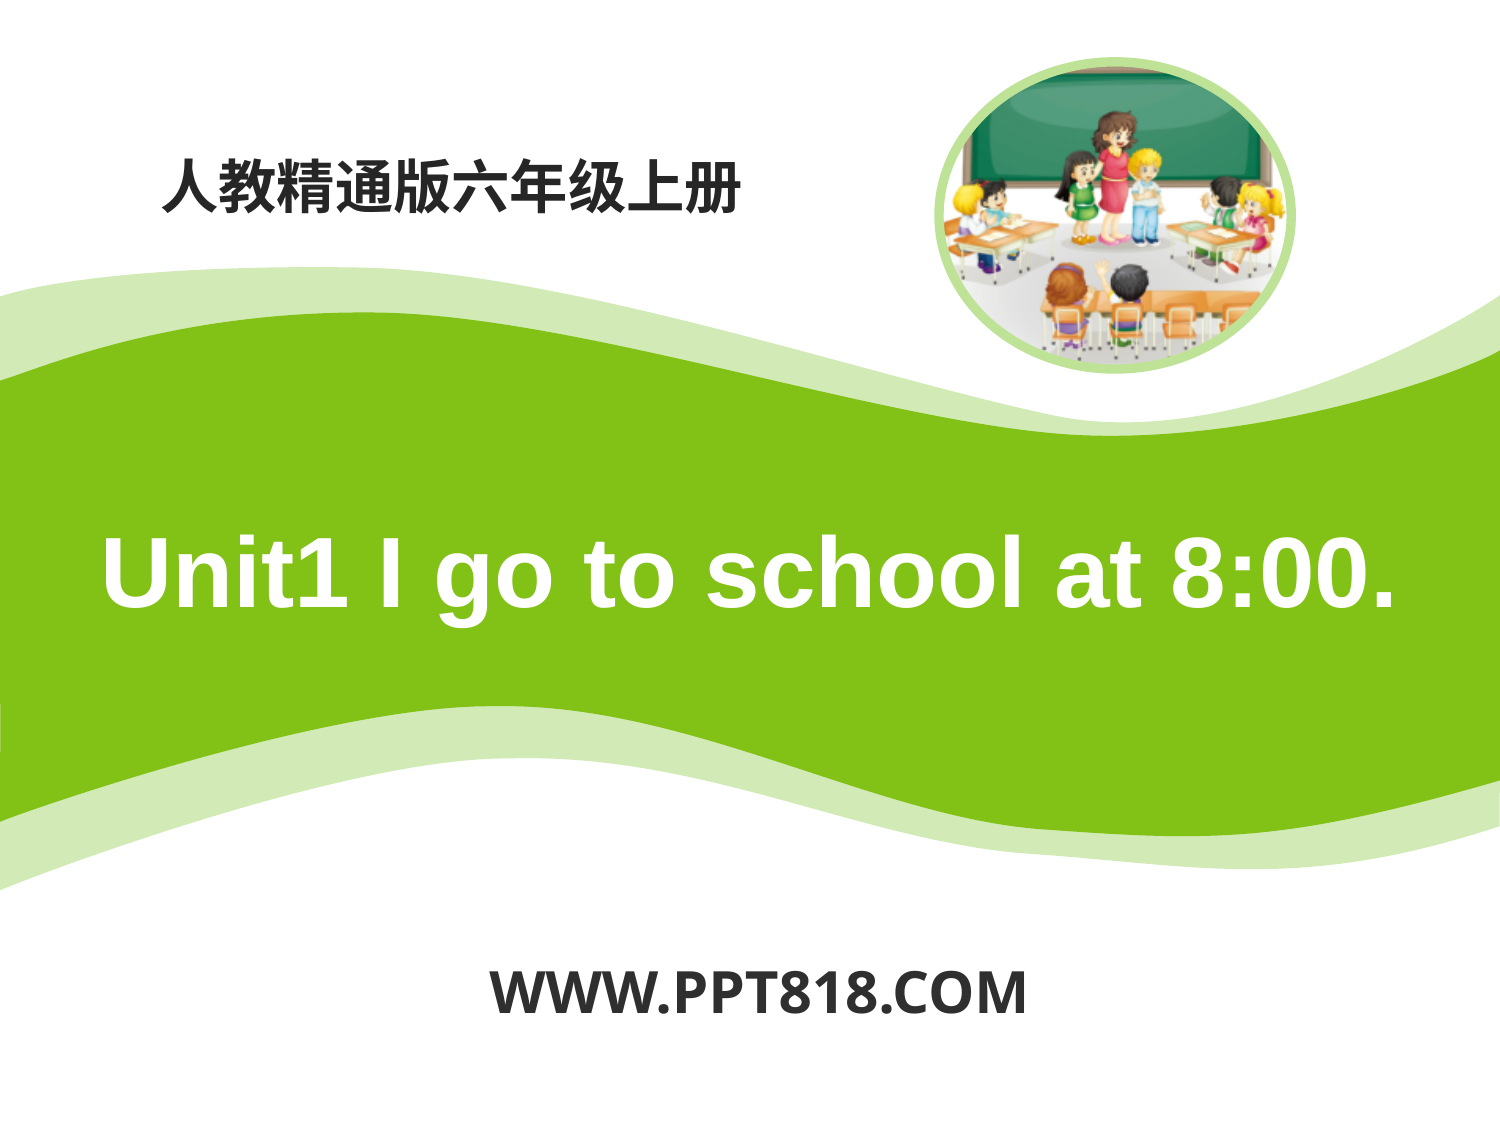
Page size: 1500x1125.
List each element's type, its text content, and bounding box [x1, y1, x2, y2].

title Unit1 I go to school at 8:00. [0, 420, 1500, 703]
text_box 人教精通版六年级上册 [0, 107, 904, 228]
picture [938, 61, 1292, 370]
text_box WWW.PPT818.COM [418, 940, 1101, 1033]
